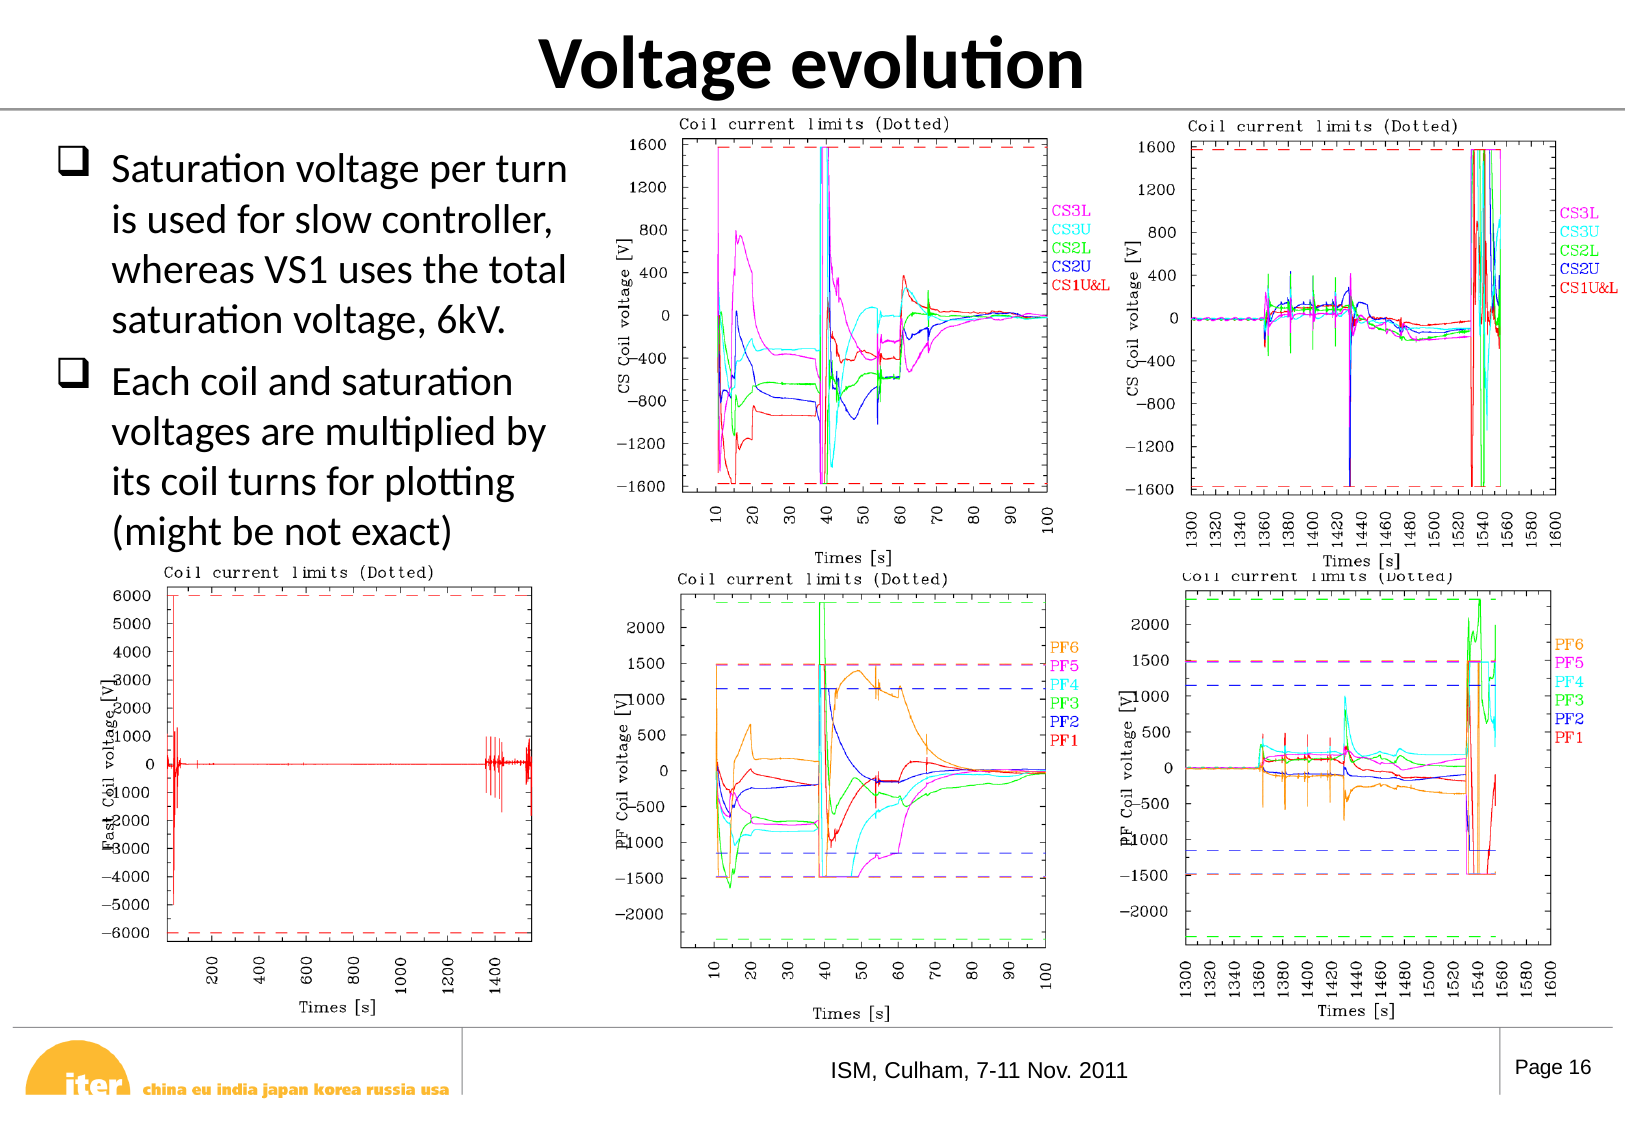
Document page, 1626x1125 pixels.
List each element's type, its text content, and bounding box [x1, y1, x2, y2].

text_box Saturation voltage per turn is used for slow controller, whereas VS1 uses the total saturation voltage, 6kV. Each coil and saturation voltages are multiplied by its coil turns for plotting (might be not exact) [40, 133, 590, 562]
picture [0, 111, 1625, 1125]
title Voltage evolution [0, 18, 1625, 113]
